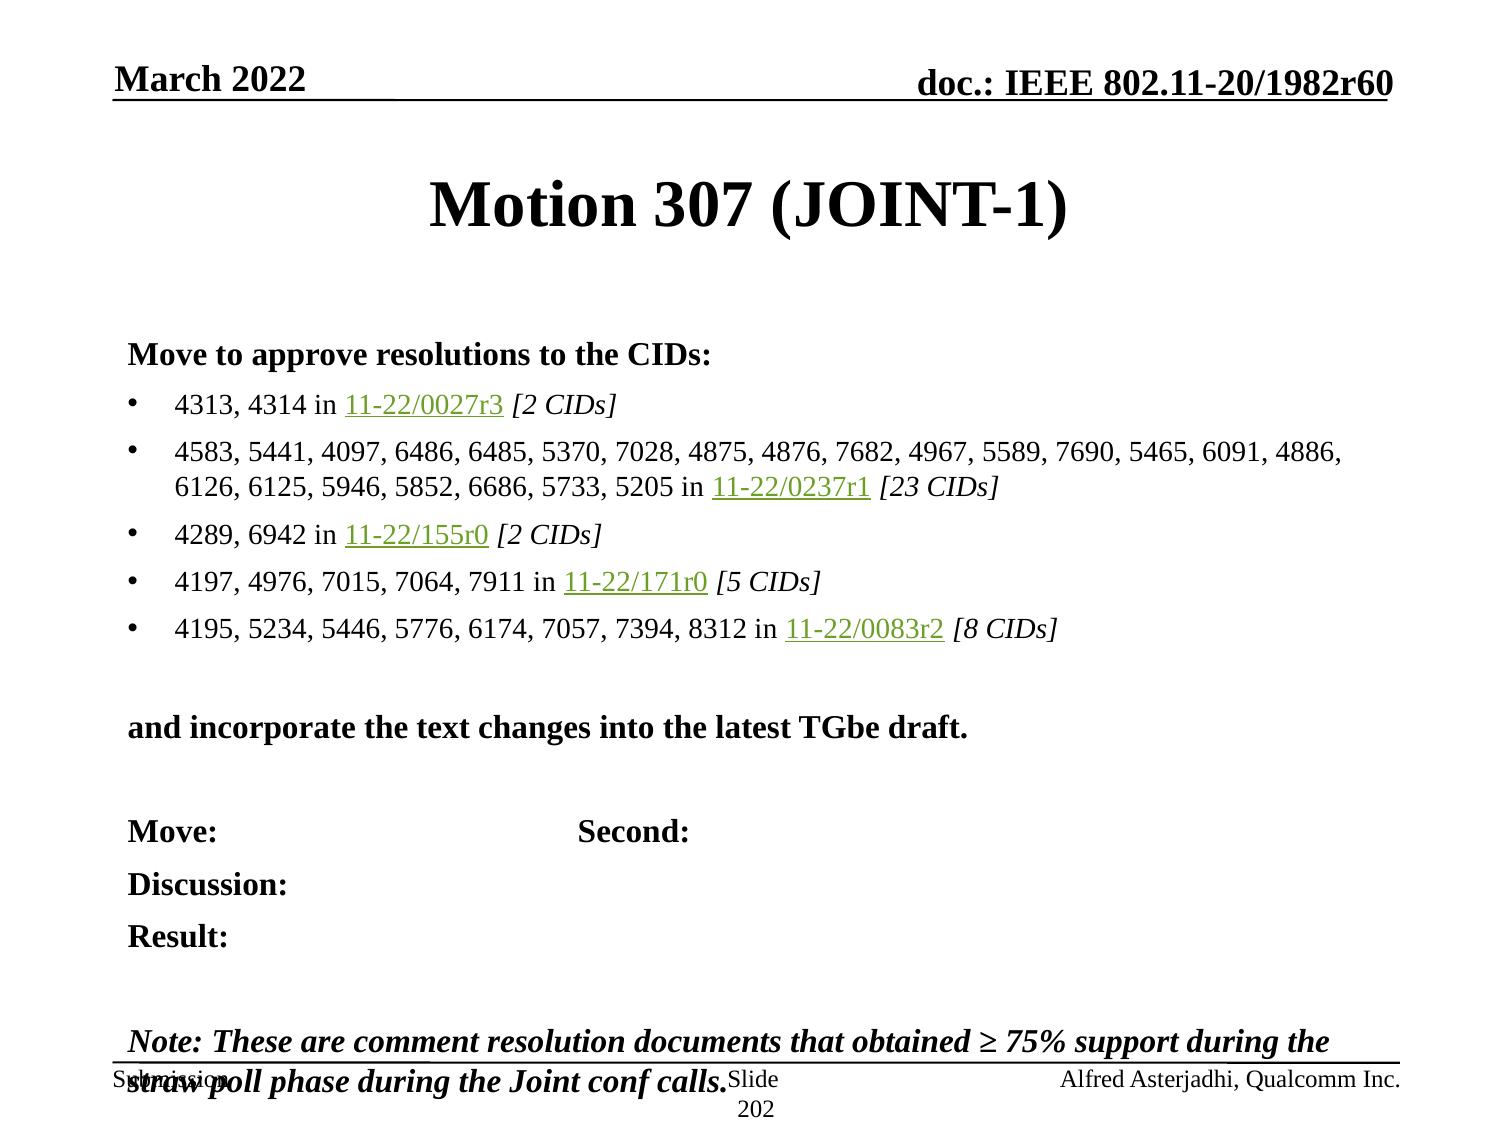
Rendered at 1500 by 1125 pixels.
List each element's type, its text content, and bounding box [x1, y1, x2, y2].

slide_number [114, 54, 423, 100]
footer Alfred Asterjadhi, Qualcomm Inc. [878, 1061, 1402, 1093]
list Move to approve resolutions to the CIDs: 4313, 4314 in 11-22/0027r3 [2 CIDs] 4583, 5441, 4097, 6486, 6485, 5370, 7028, 4875, 4876, 7682, 4967, 5589, 7690, 5465, 6091, 4886, 6126, 6125, 5946, 5852, 6686, 5733, 5205 in 11-22/0237r1 [23 CIDs] 4289, 6942 in 11-22/155r0 [2 CIDs] 4197, 4976, 7015, 7064, 7911 in 11-22/171r0 [5 CIDs] 4195, 5234, 5446, 5776, 6174, 7057, 7394, 8312 in 11-22/0083r2 [8 CIDs] and incorporate the text changes into the latest TGbe draft. Move: Second: Discussion: Result: Note: These are comment resolution documents that obtained ≥ 75% support during the straw poll phase during the Joint conf calls. [112, 324, 1388, 1063]
slide_number Slide 202 [712, 1061, 800, 1123]
title Motion 307 (JOINT-1) [112, 112, 1388, 288]
